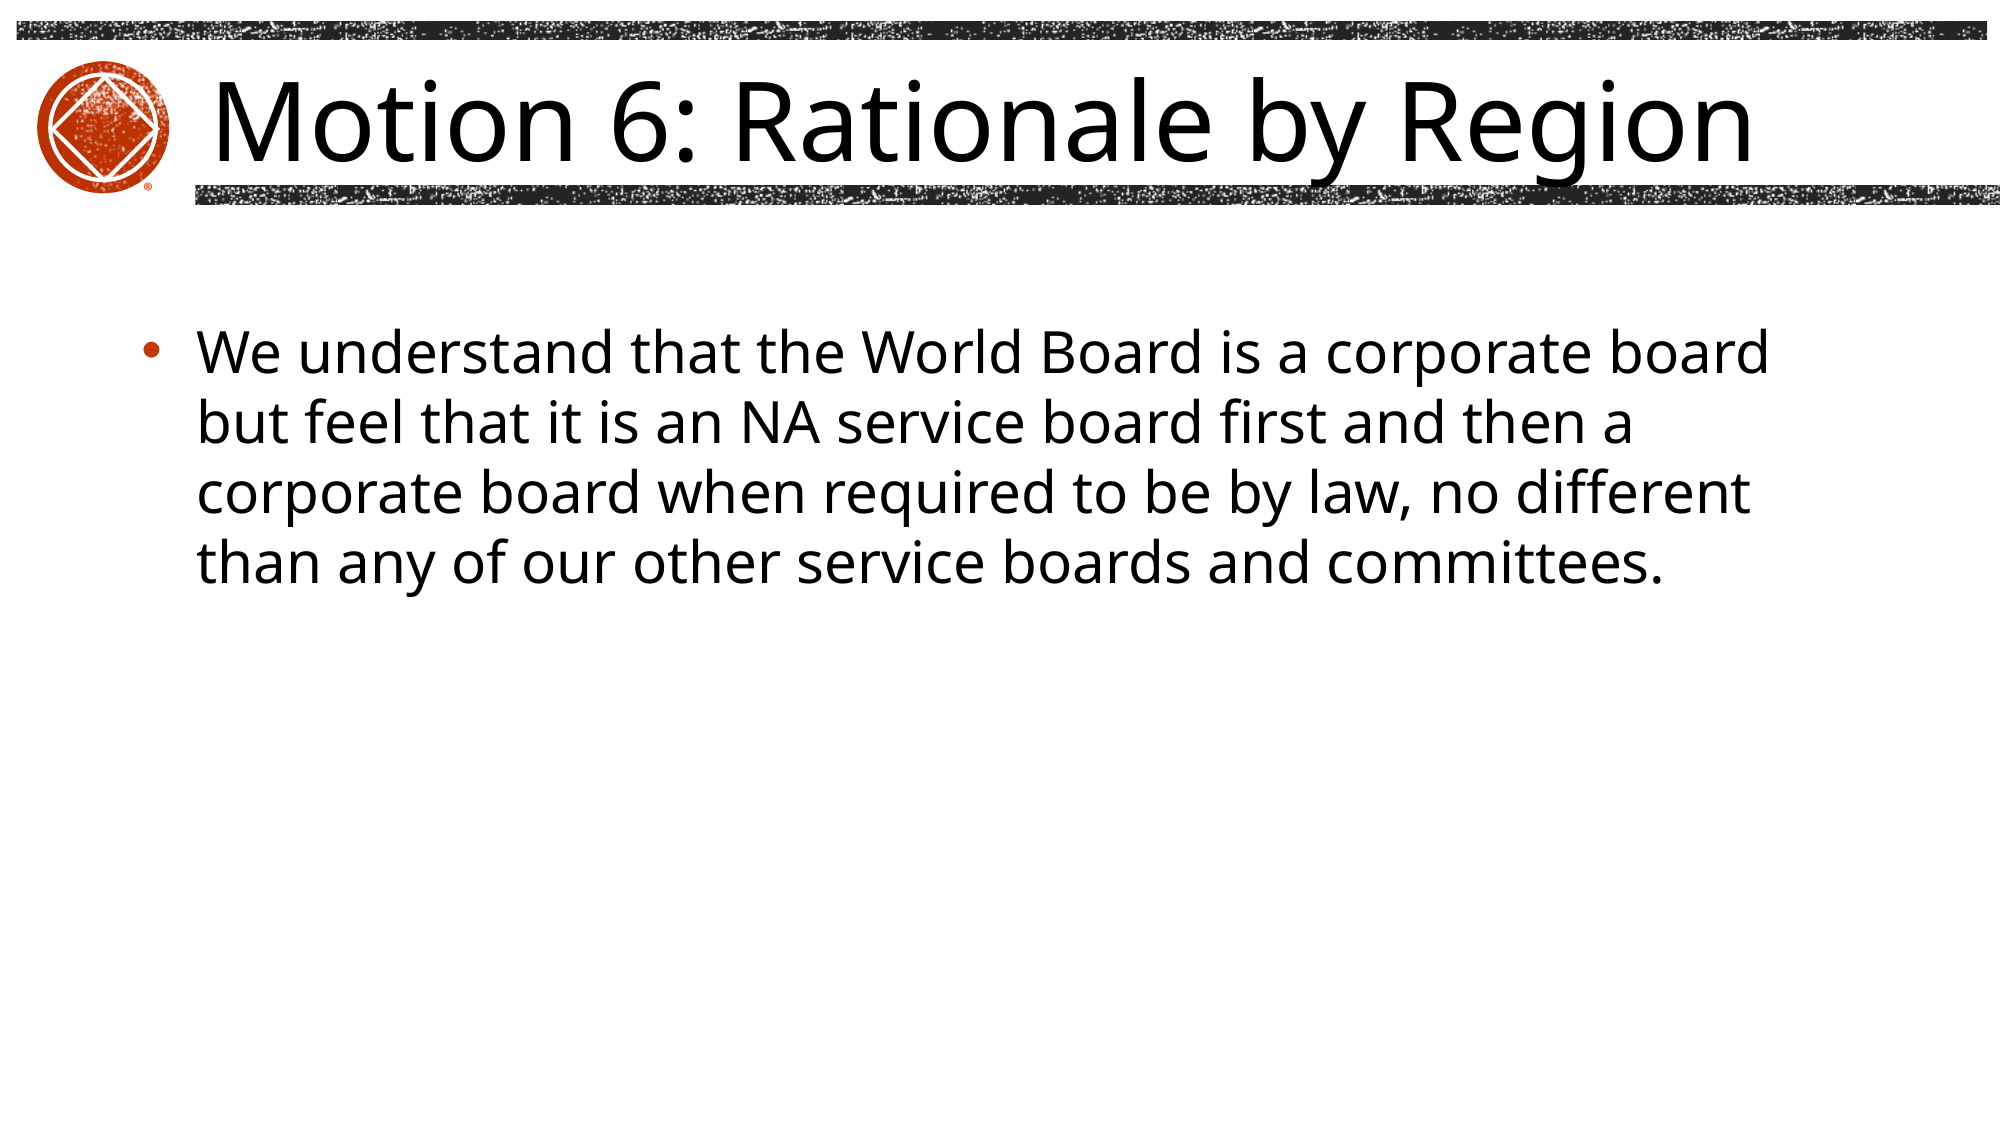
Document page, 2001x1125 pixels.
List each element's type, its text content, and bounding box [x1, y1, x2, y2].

subtitle We understand that the World Board is a corporate board but feel that it is an NA service board first and then a corporate board when required to be by law, no different than any of our other service boards and committees. [106, 307, 1867, 1068]
title Motion 6: Rationale by Region [194, 33, 1957, 194]
text_box [16, 21, 1988, 40]
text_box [37, 61, 170, 231]
text_box [194, 184, 2000, 206]
